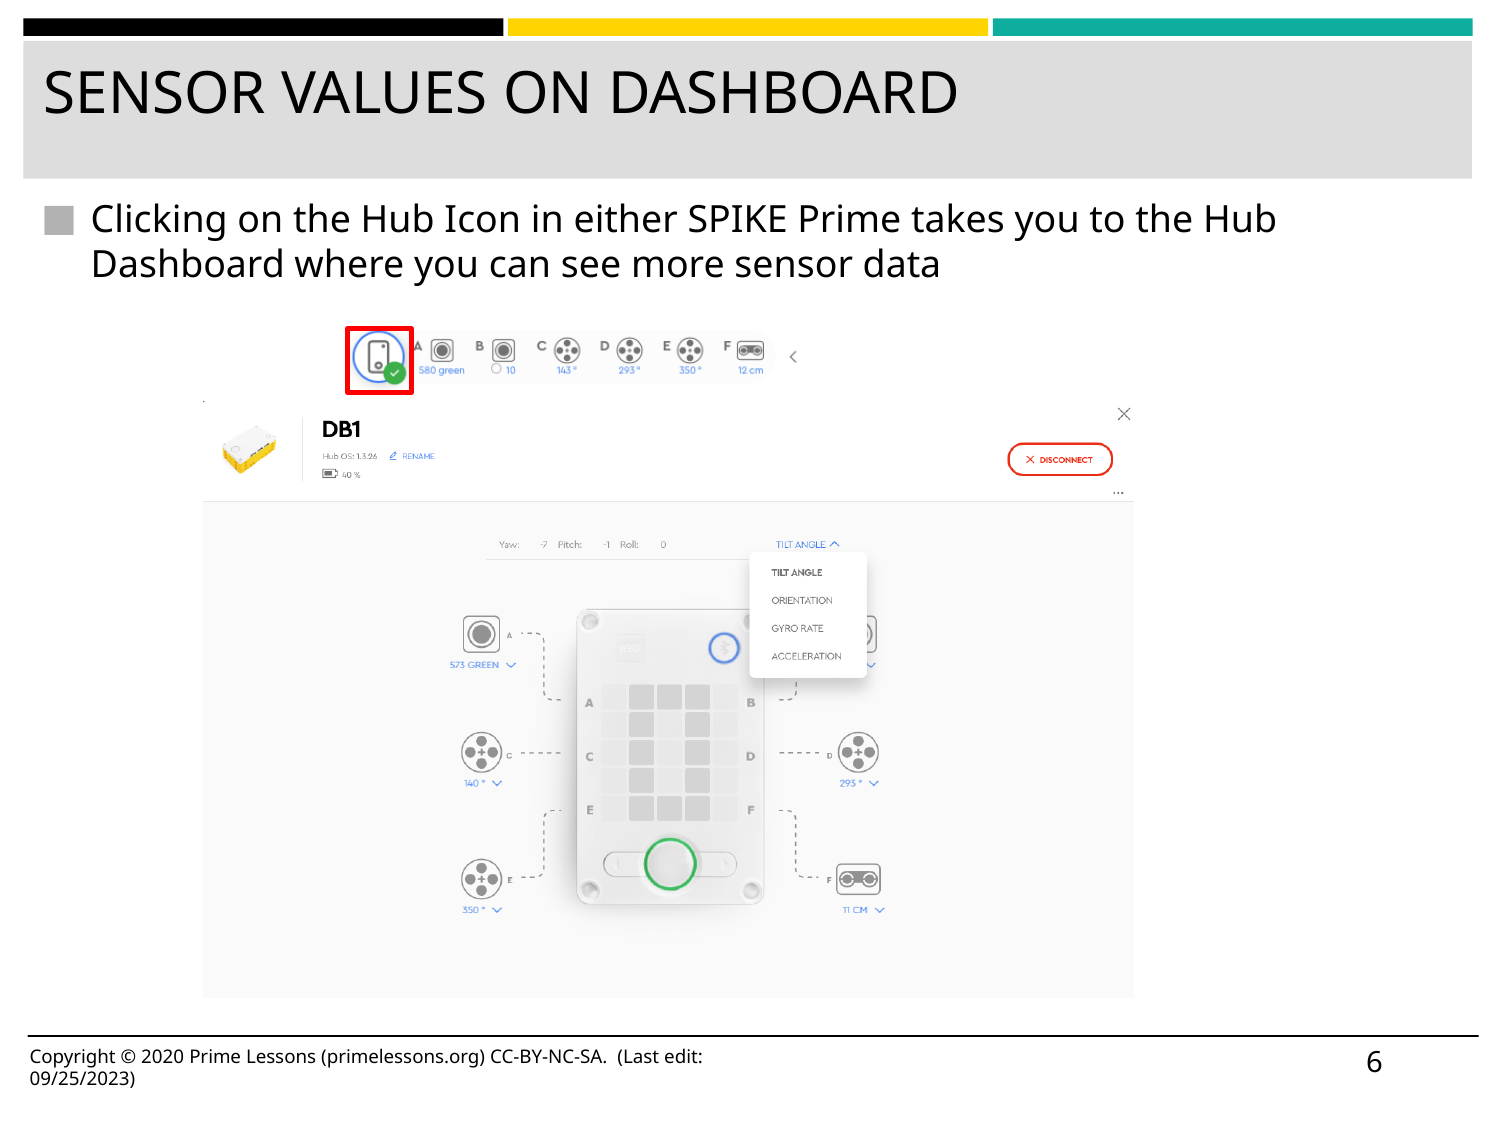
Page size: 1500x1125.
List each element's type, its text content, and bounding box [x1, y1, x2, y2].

list Clicking on the Hub Icon in either SPIKE Prime takes you to the Hub Dashboard where you can see more sensor data [25, 187, 1447, 1021]
picture [203, 319, 1134, 998]
title SENSOR VALUES ON DASHBOARD [28, 48, 1464, 172]
footer Copyright © 2020 Prime Lessons (primelessons.org) CC-BY-NC-SA. (Last edit: 09/25/2023) [14, 1036, 814, 1097]
slide_number ‹#› [1351, 1036, 1478, 1097]
